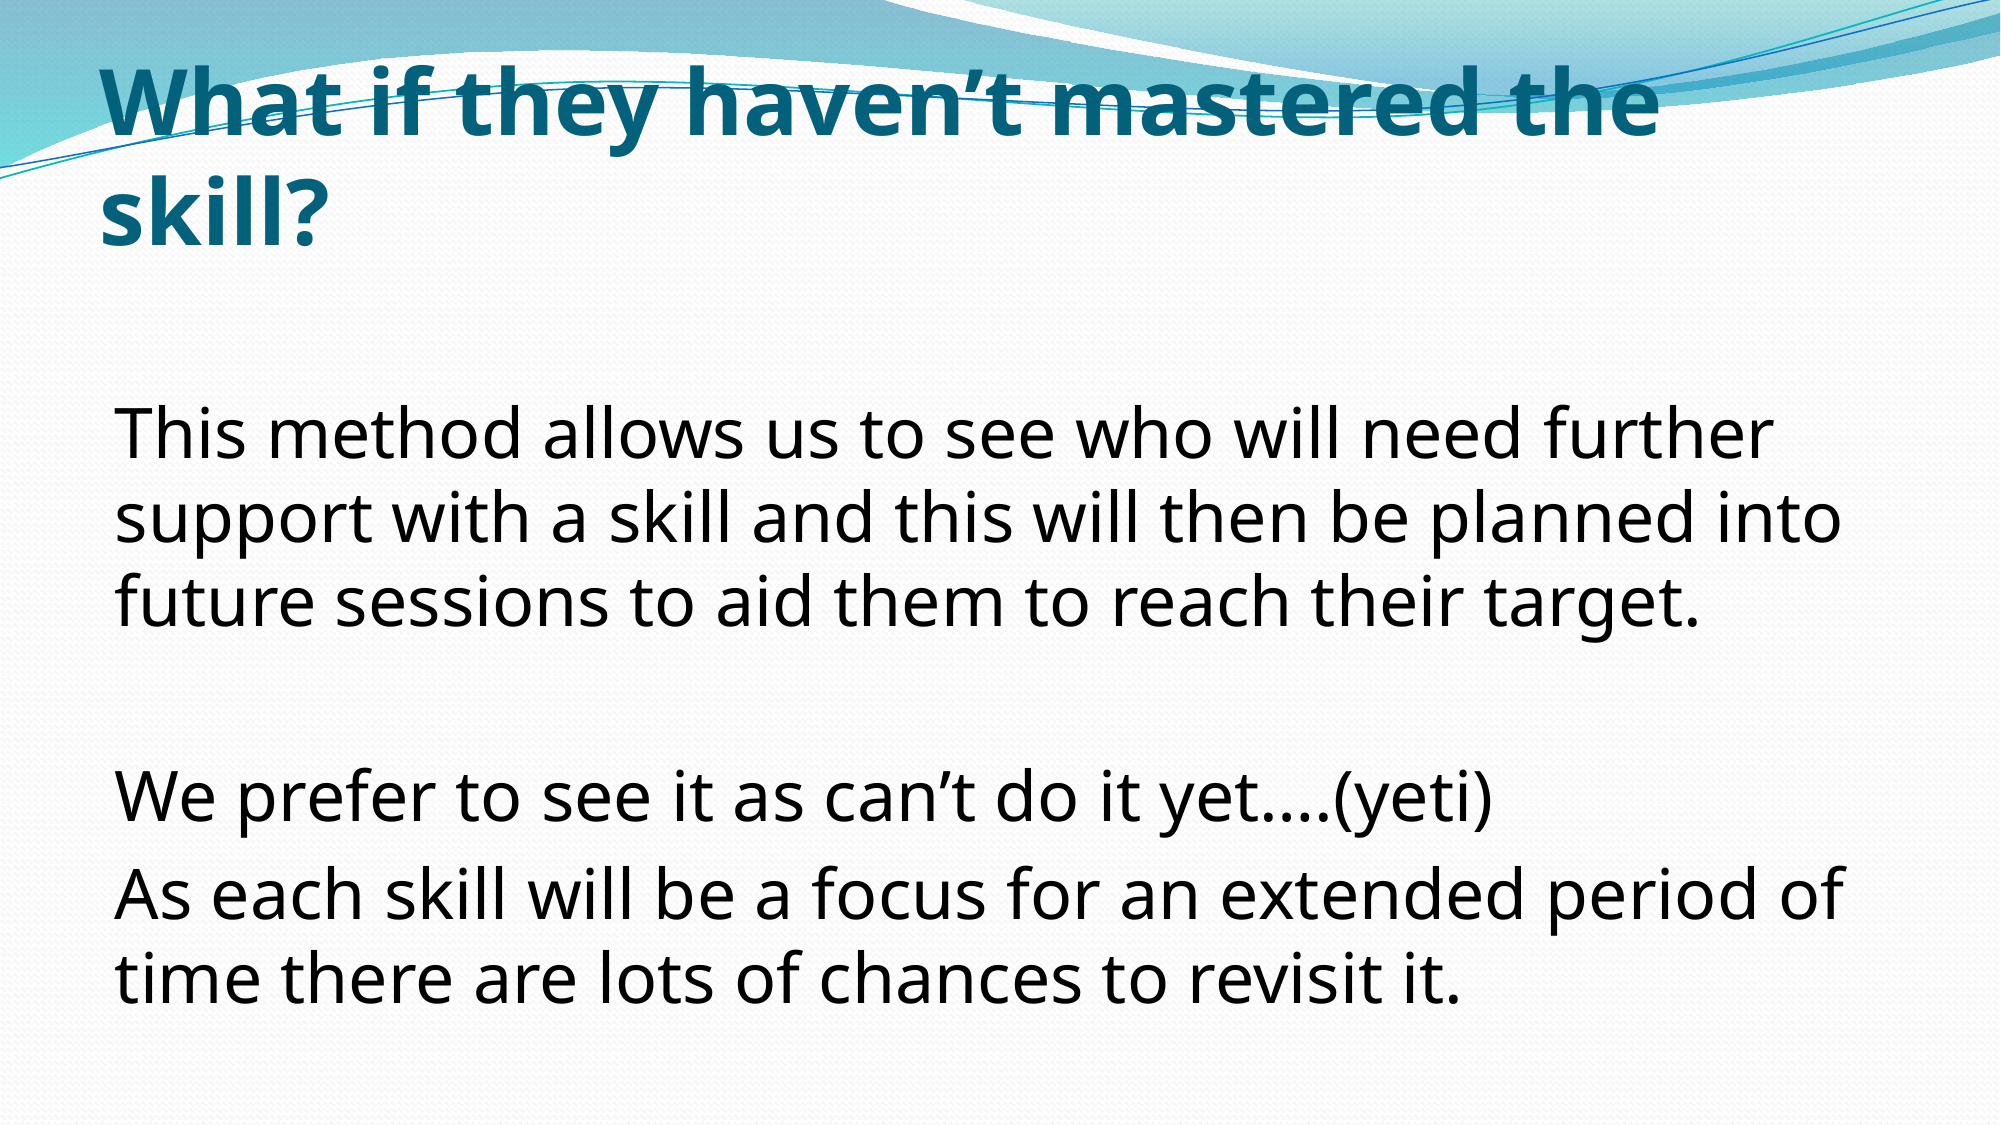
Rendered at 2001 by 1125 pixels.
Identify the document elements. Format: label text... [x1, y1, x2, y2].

list This method allows us to see who will need further support with a skill and this will then be planned into future sessions to aid them to reach their target. We prefer to see it as can’t do it yet….(yeti) As each skill will be a focus for an extended period of time there are lots of chances to revisit it. [99, 381, 1900, 1038]
title What if they haven’t mastered the skill? [99, 115, 1900, 264]
